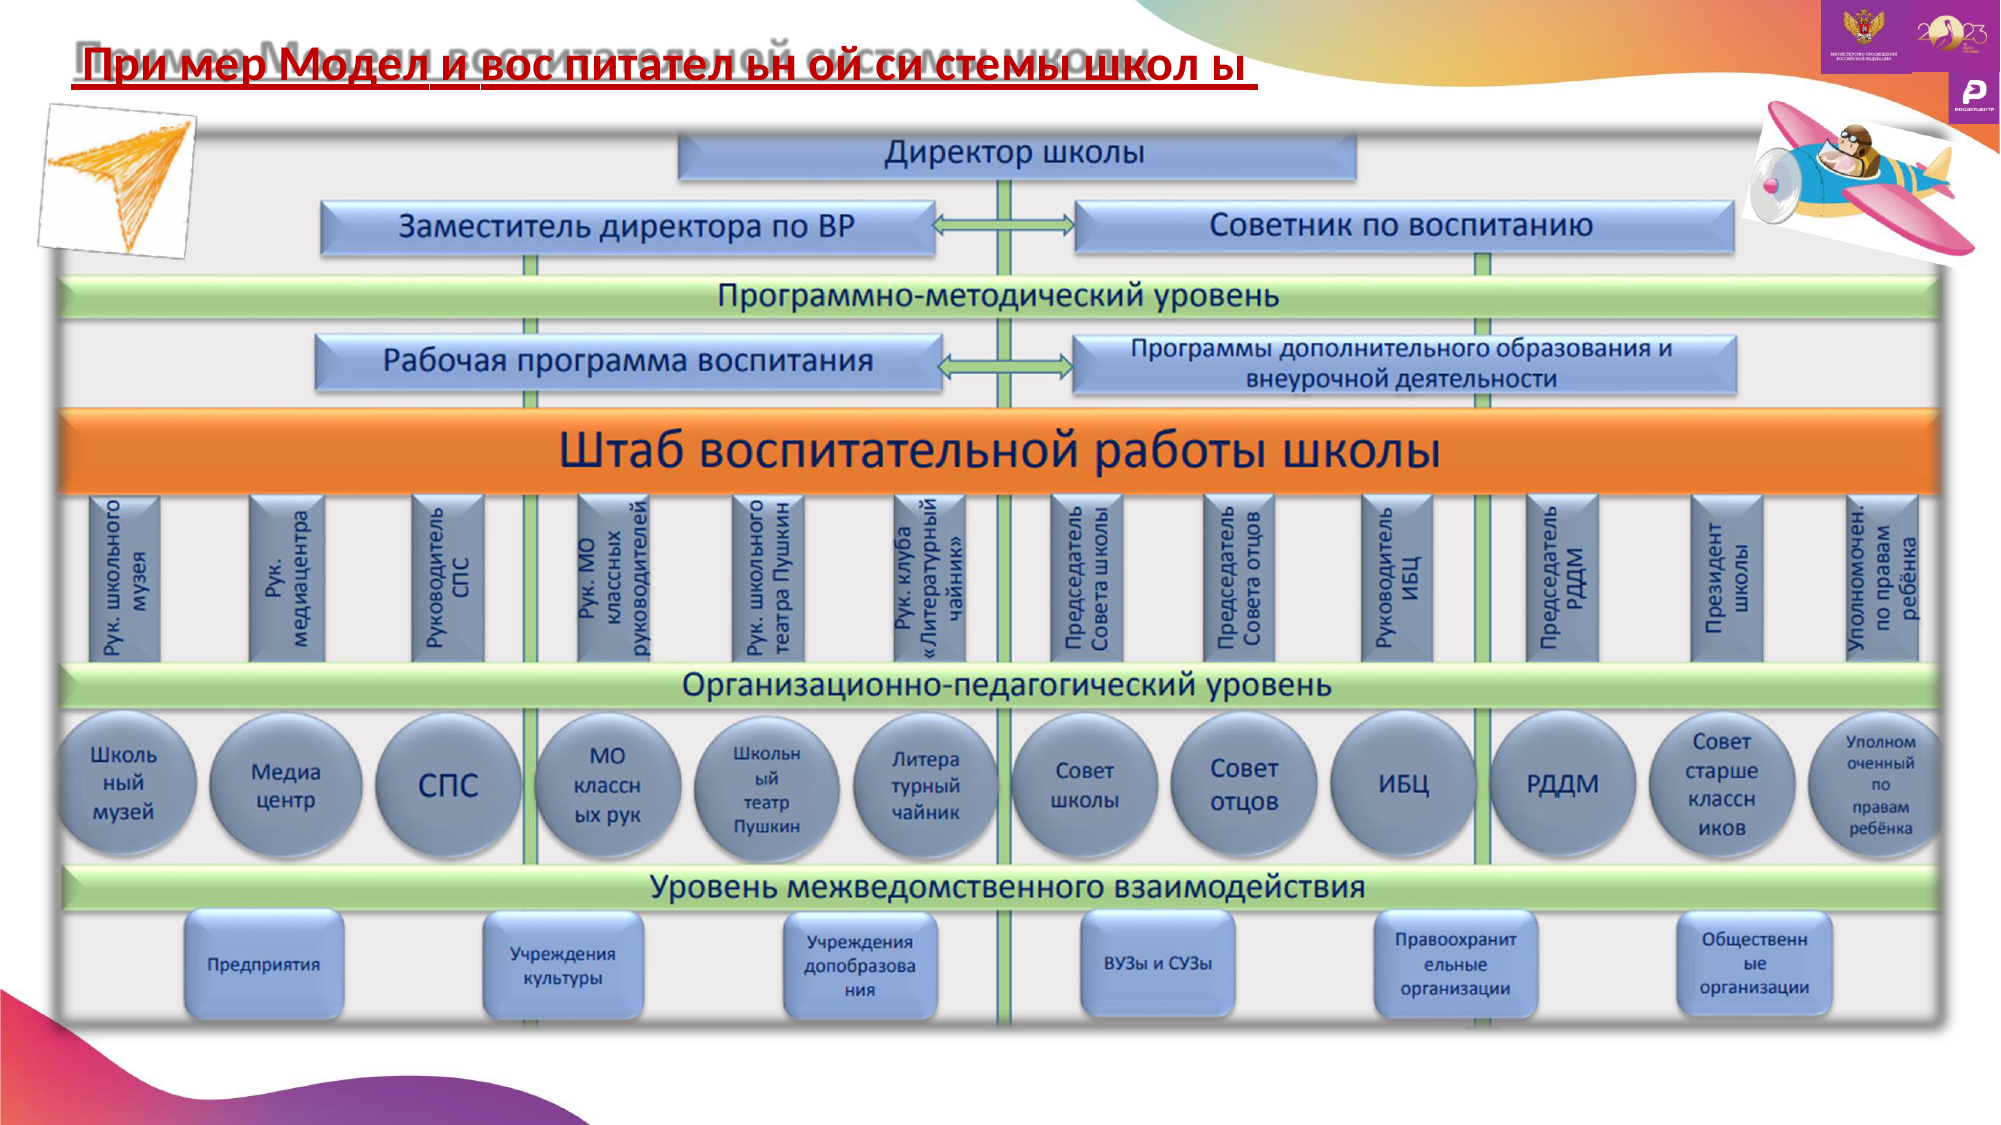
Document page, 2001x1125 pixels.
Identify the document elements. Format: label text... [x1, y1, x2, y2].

title При мер Модел и вос питател ьн ой си стемы школ ы [49, 30, 1948, 219]
text_box [26, 92, 209, 272]
text_box [1911, 0, 2000, 72]
text_box [1741, 98, 1997, 271]
text_box [1948, 72, 1999, 124]
text_box [1821, 0, 1912, 74]
picture [0, 0, 2000, 1125]
